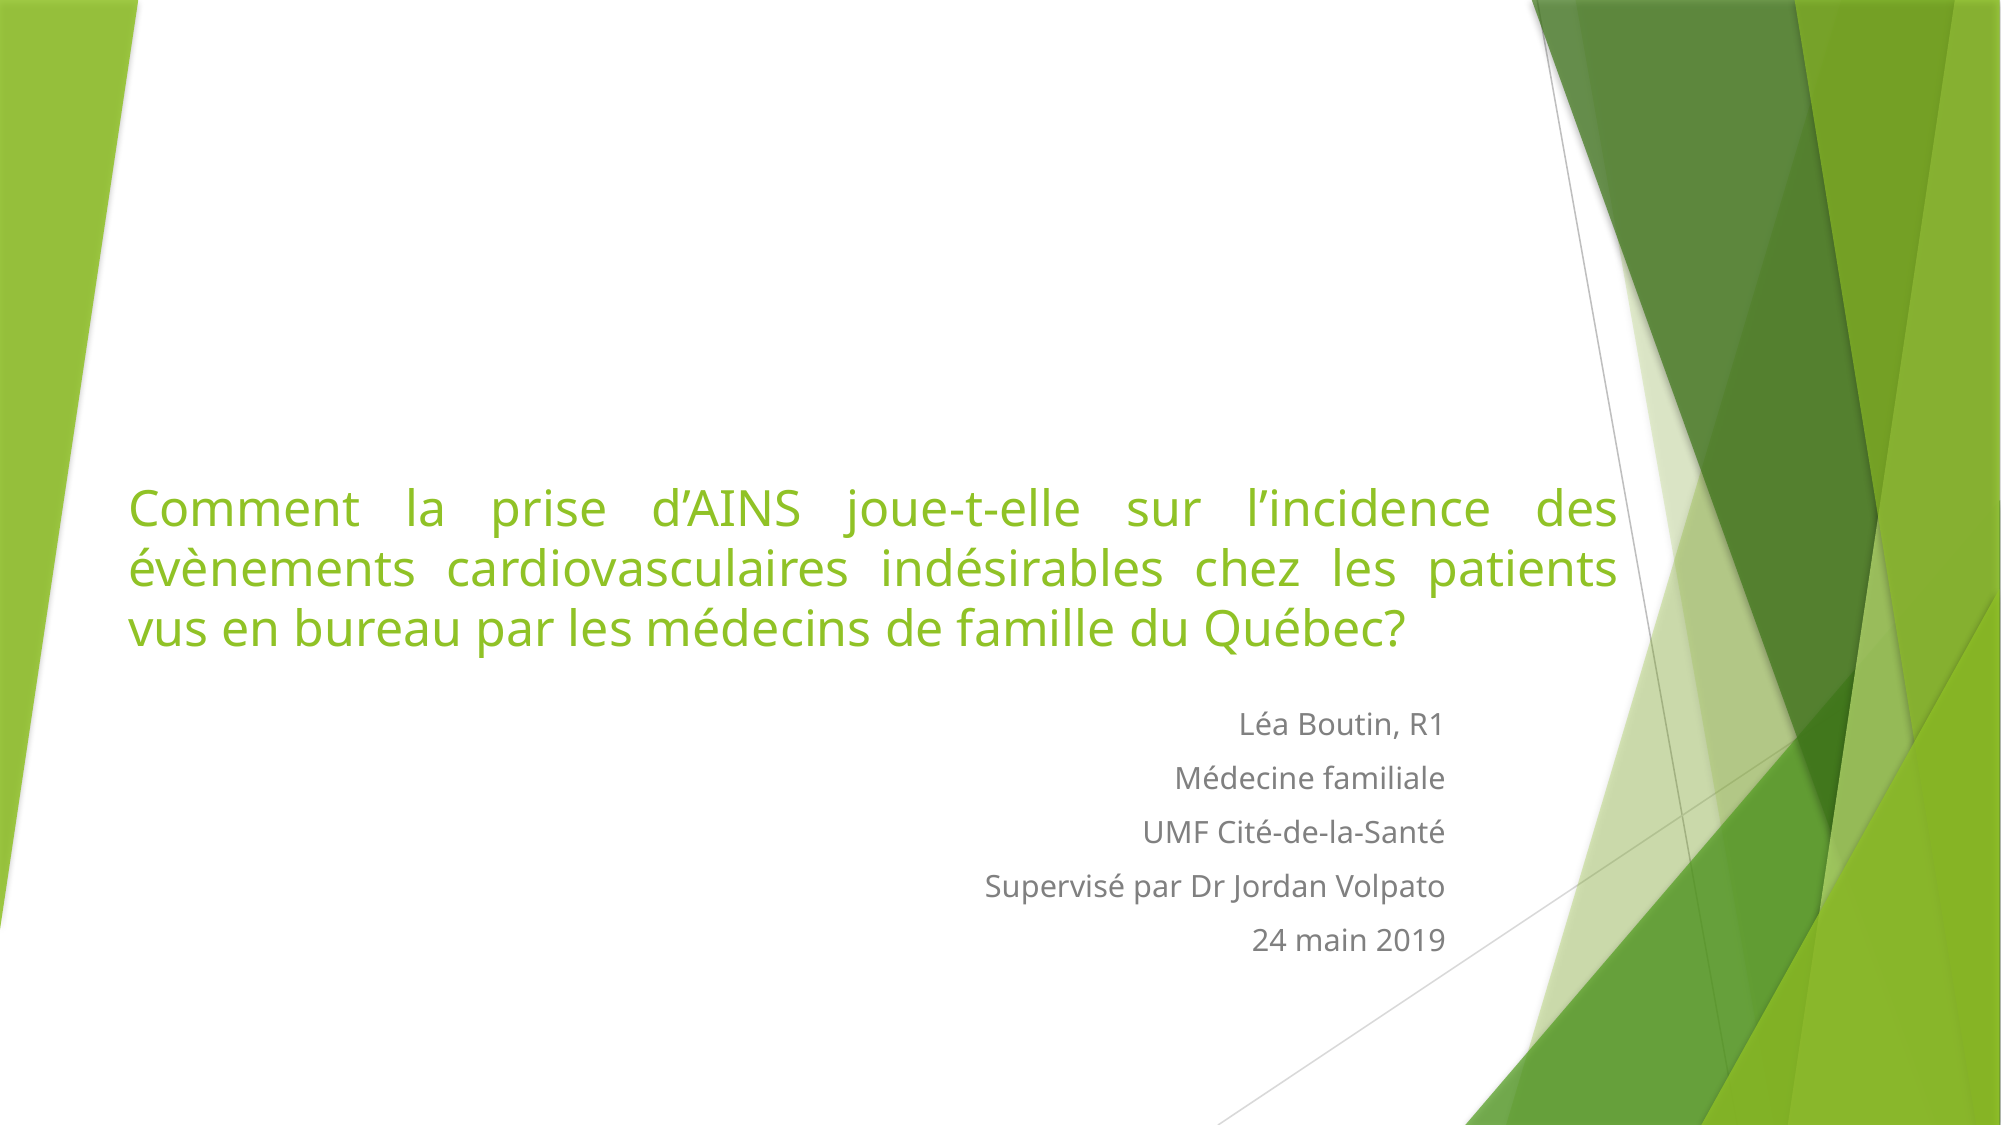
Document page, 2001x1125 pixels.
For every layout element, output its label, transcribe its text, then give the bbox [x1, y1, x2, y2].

title Comment la prise d’AINS joue-t-elle sur l’incidence des évènements cardiovasculaires indésirables chez les patients vus en bureau par les médecins de famille du Québec? [113, 394, 1635, 665]
subtitle Léa Boutin, R1 Médecine familiale UMF Cité-de-la-Santé Supervisé par Dr Jordan Volpato 24 main 2019 [186, 697, 1461, 968]
